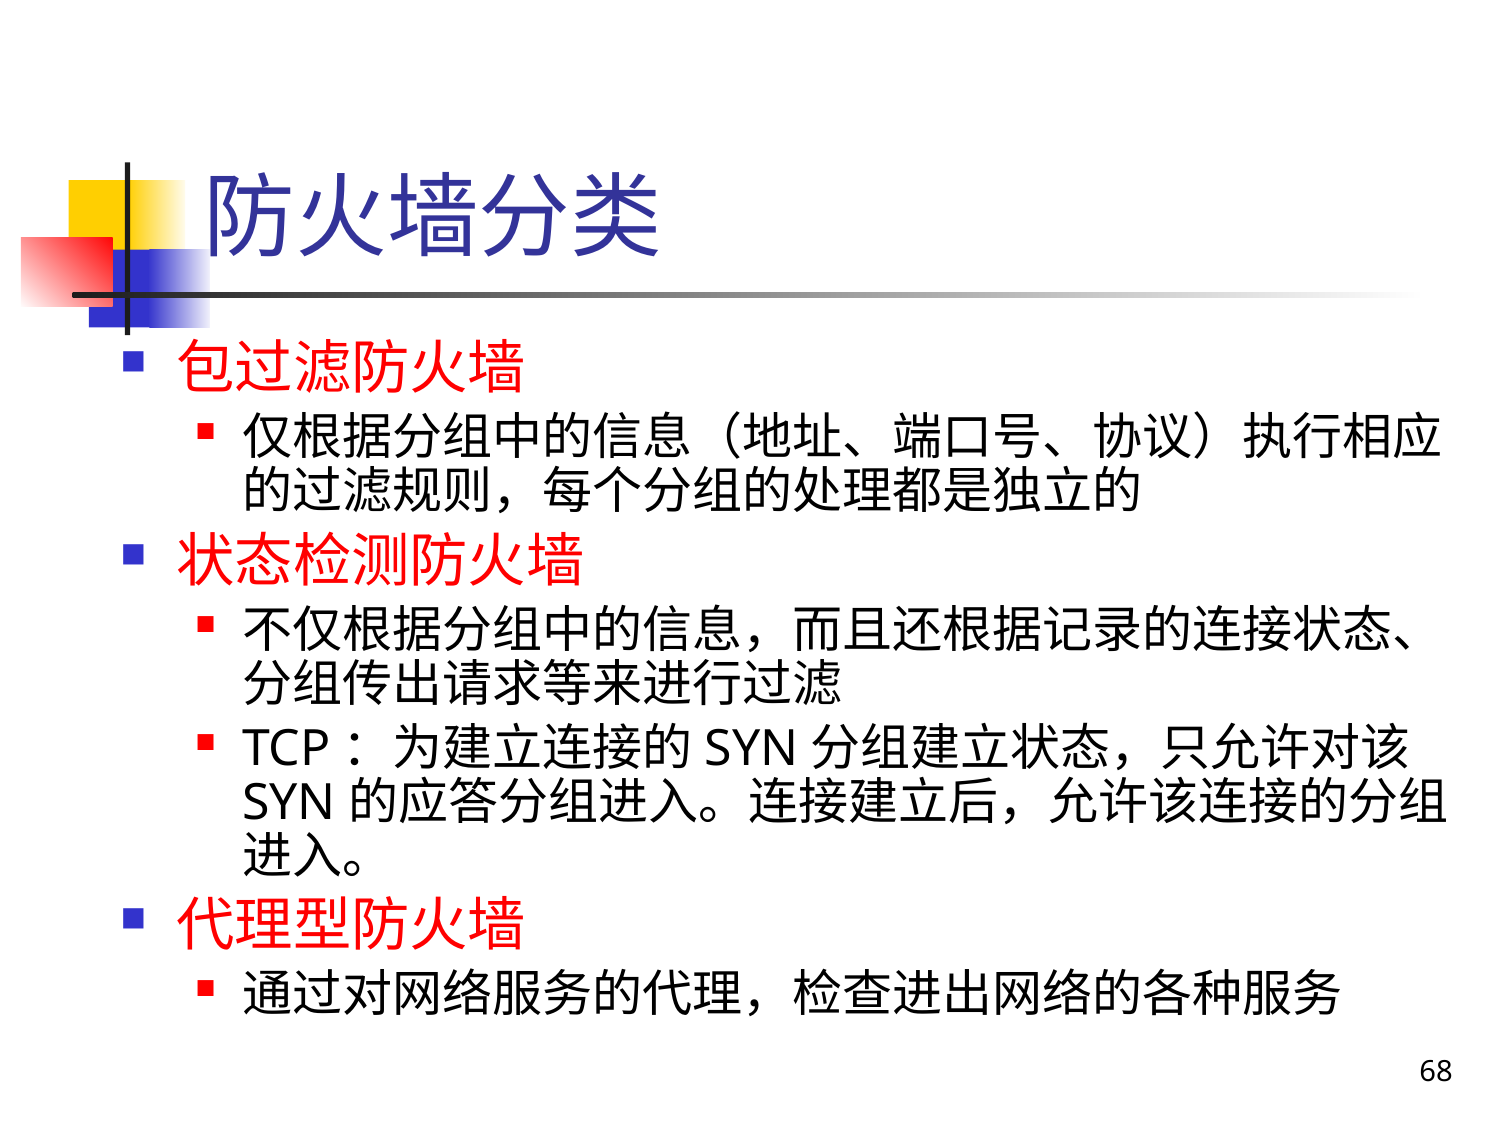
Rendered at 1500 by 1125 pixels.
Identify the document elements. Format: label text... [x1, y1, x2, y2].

list 包过滤防火墙 仅根据分组中的信息（地址、端口号、协议）执行相应的过滤规则，每个分组的处理都是独立的 状态检测防火墙 不仅根据分组中的信息，而且还根据记录的连接状态、分组传出请求等来进行过滤 TCP：为建立连接的SYN分组建立状态，只允许对该SYN的应答分组进入。连接建立后，允许该连接的分组进入。 代理型防火墙 通过对网络服务的代理，检查进出网络的各种服务 [105, 330, 1470, 1067]
title 防火墙分类 [188, 34, 1468, 276]
slide_number 68 [1154, 1067, 1468, 1100]
